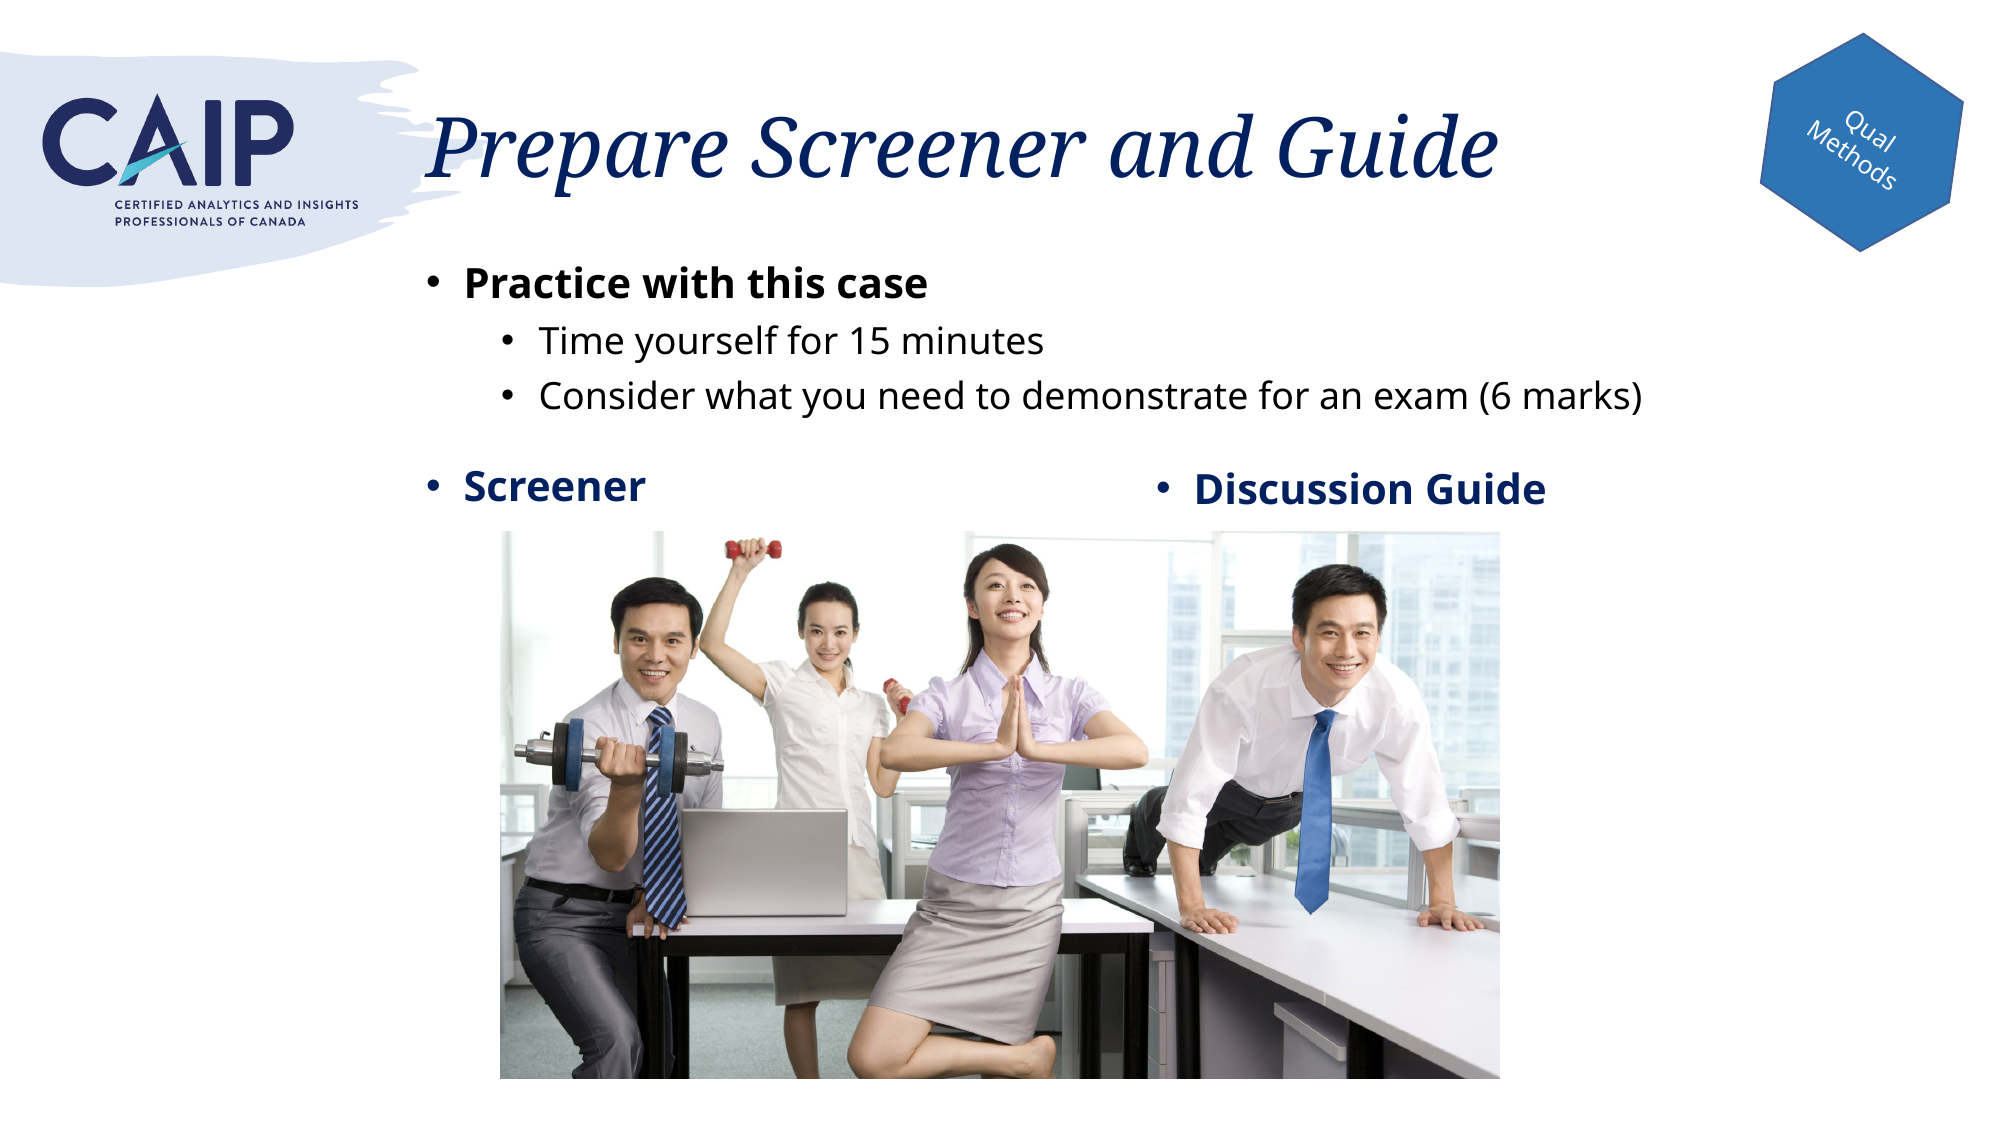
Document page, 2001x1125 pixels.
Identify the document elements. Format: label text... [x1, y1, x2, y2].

picture [0, 83, 395, 234]
text_box Practice with this case Time yourself for 15 minutes Consider what you need to demonstrate for an exam (6 marks) [411, 248, 1837, 437]
picture [499, 531, 1500, 1079]
text_box Qual Methods [1759, 32, 1964, 253]
list Discussion Guide [1141, 454, 1863, 1061]
list Screener [411, 452, 1115, 1058]
title Prepare Screener and Guide [411, 95, 1789, 205]
